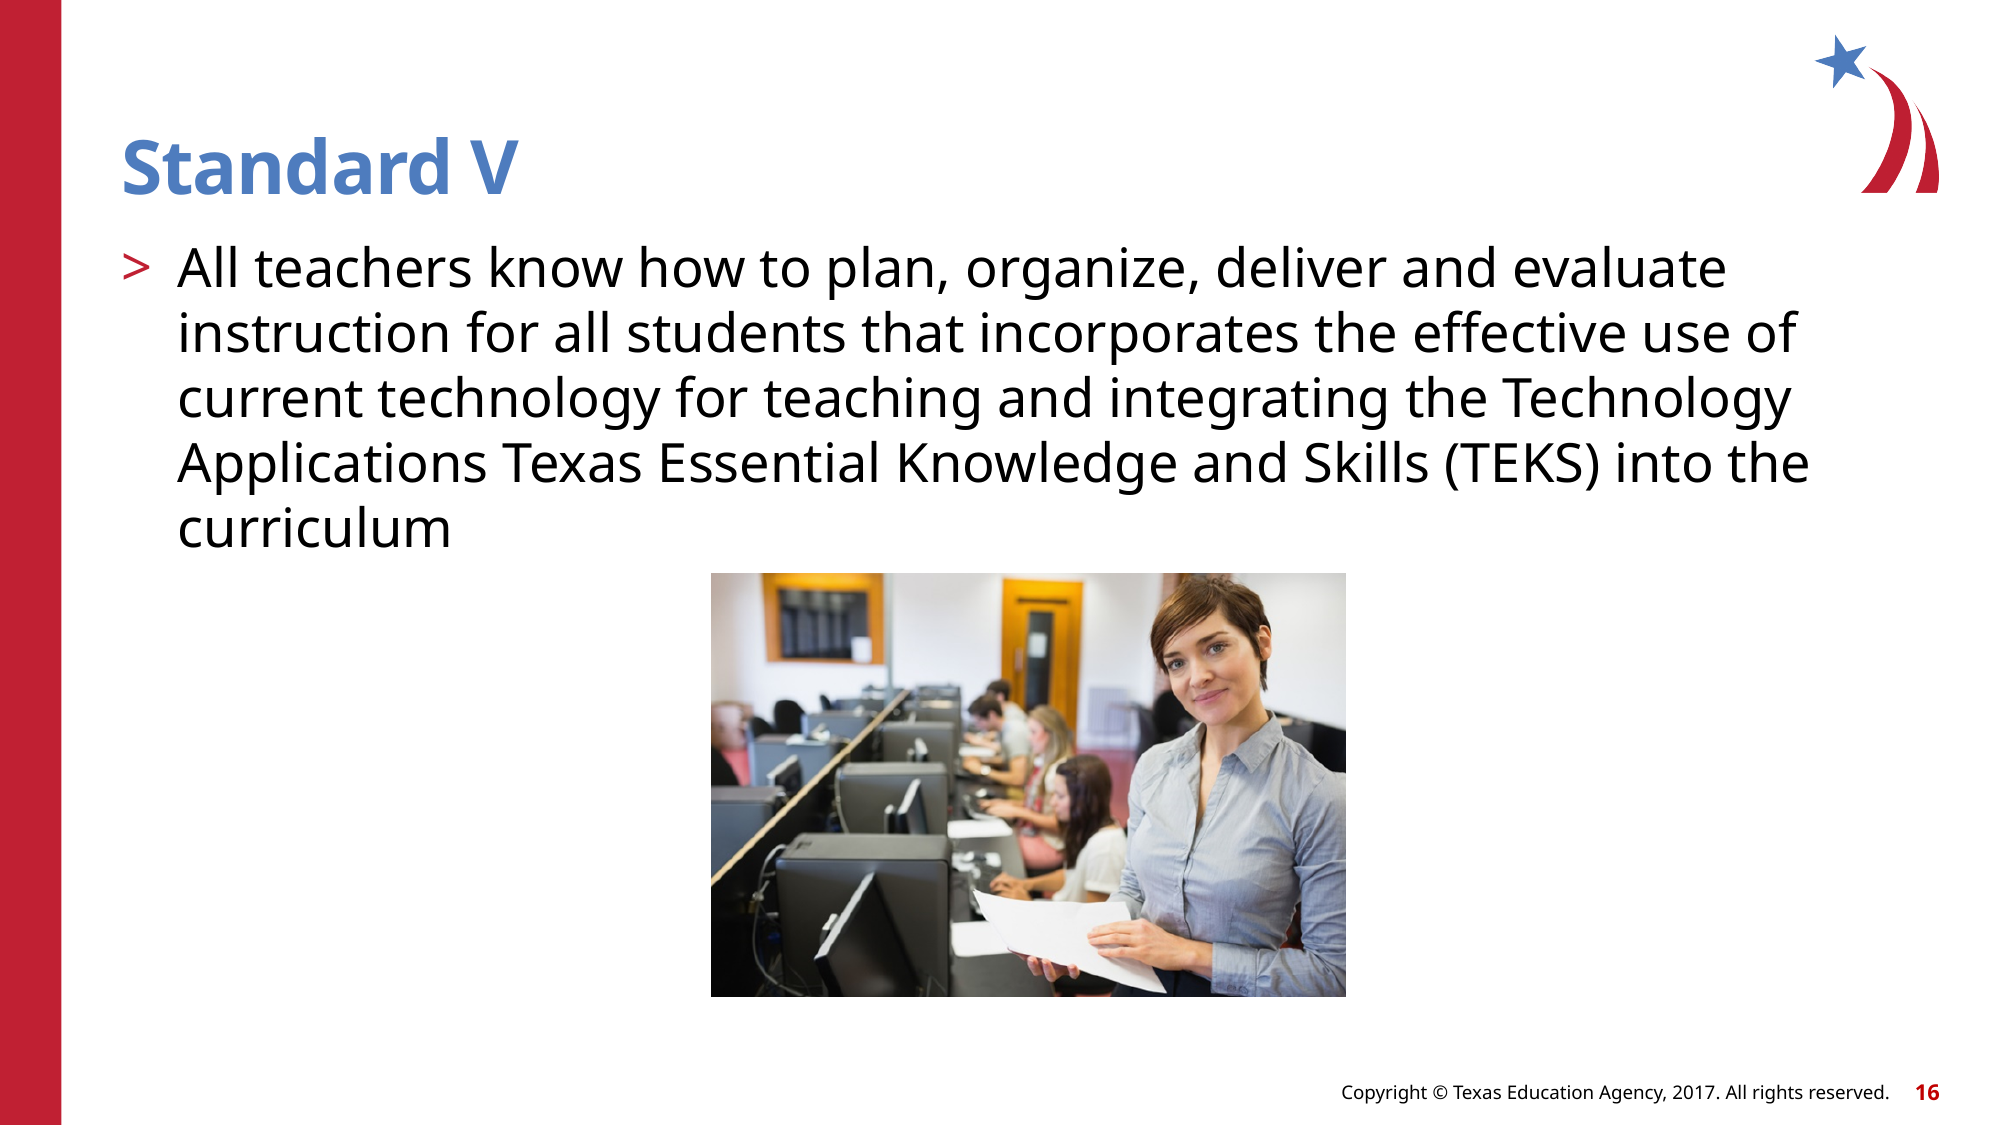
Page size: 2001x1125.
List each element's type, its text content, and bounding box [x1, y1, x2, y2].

list All teachers know how to plan, organize, deliver and evaluate instruction for all students that incorporates the effective use of current technology for teaching and integrating the Technology Applications Texas Essential Knowledge and Skills (TEKS) into the curriculum [121, 233, 1936, 1010]
picture [711, 573, 1346, 997]
picture [1814, 34, 1939, 193]
title Standard V [121, 66, 1772, 211]
